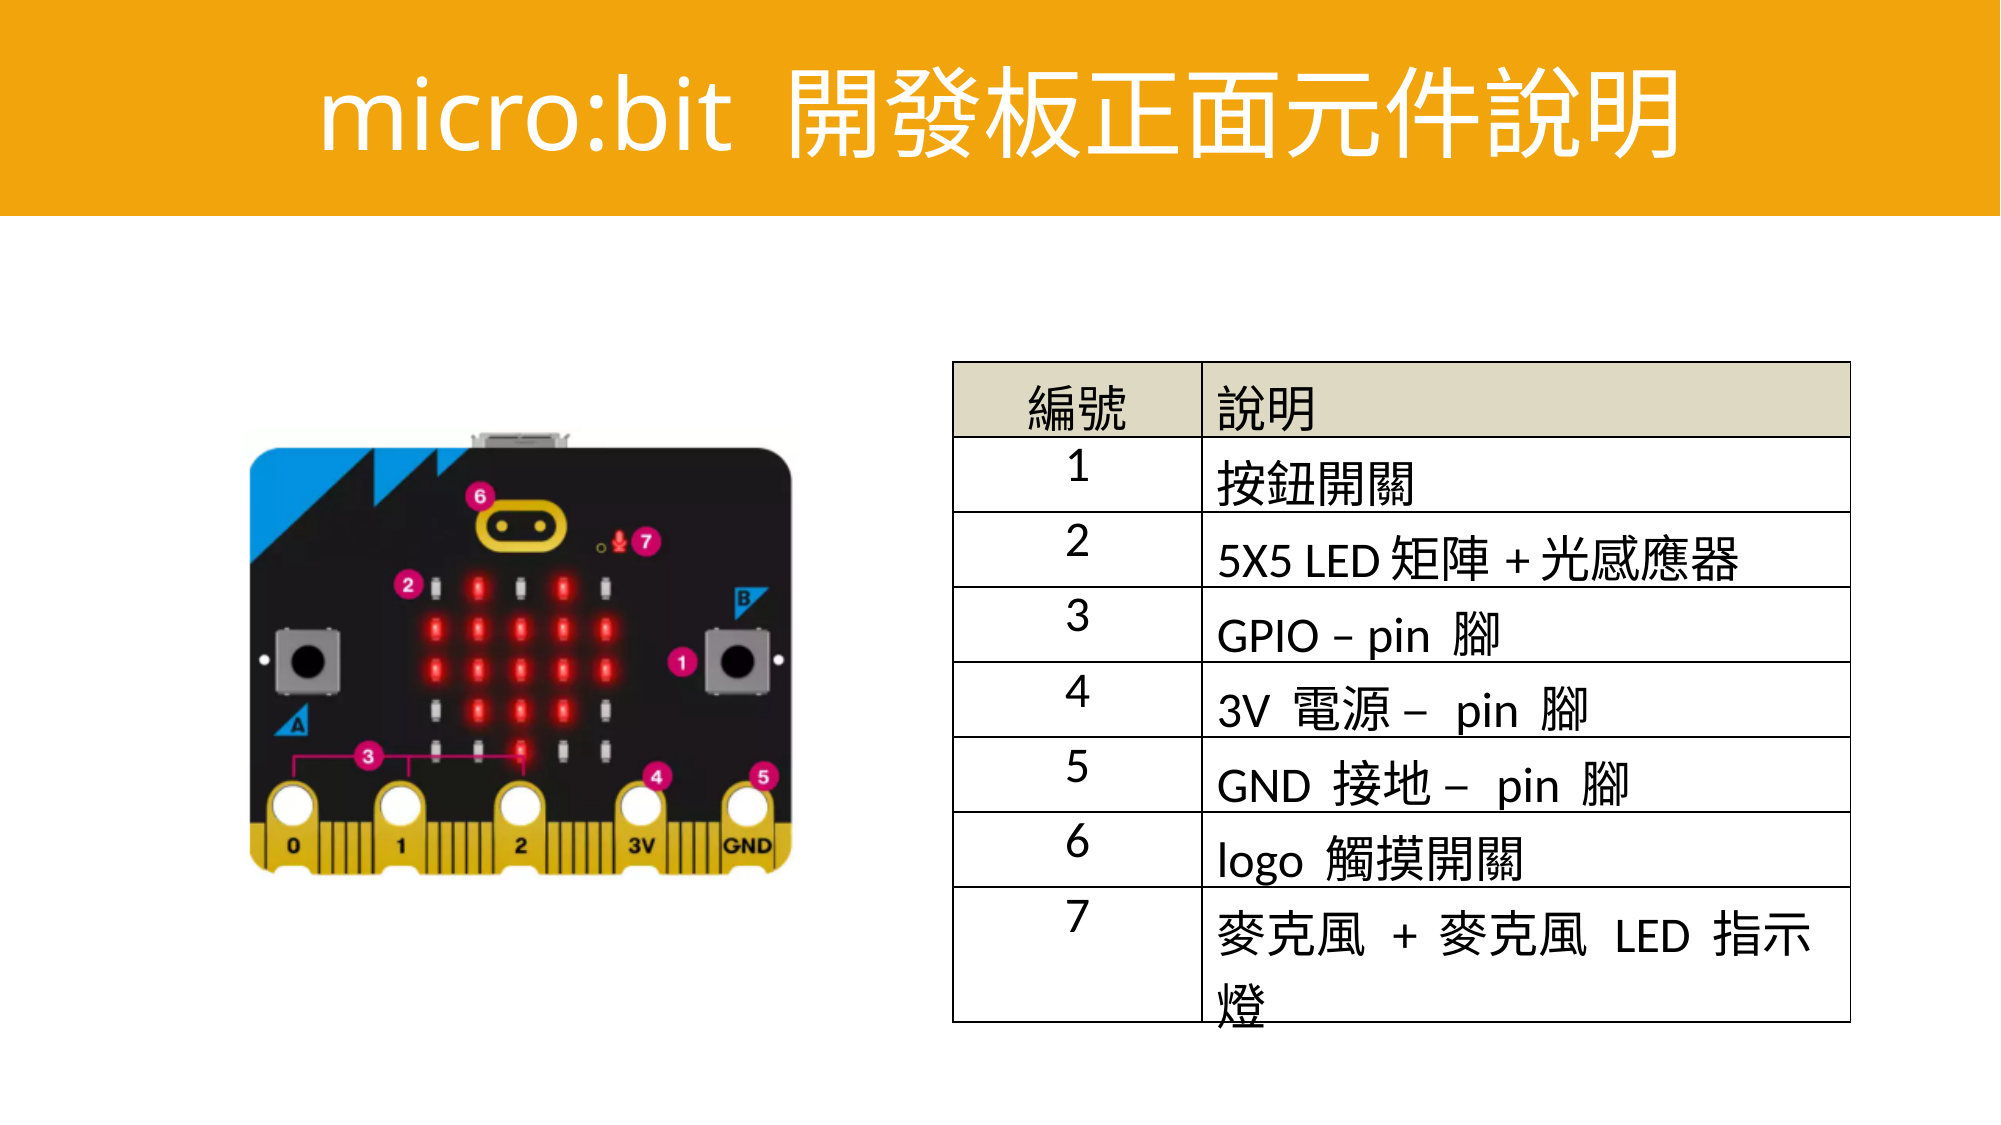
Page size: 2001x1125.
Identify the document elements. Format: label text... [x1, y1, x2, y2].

table_cell logo 觸摸開關 [1203, 813, 1850, 886]
picture [243, 420, 802, 889]
table_cell GND 接地 – pin 腳 [1203, 738, 1850, 811]
table_cell GPIO – pin 腳 [1203, 588, 1850, 661]
table_header 說明 [1203, 363, 1850, 436]
table_cell 4 [954, 663, 1201, 736]
table_header 編號 [954, 363, 1201, 436]
text_box micro:bit 開發板正面元件說明 [0, 42, 2000, 178]
table_cell 3 [954, 588, 1201, 661]
table_cell 7 [954, 888, 1201, 1021]
table_cell 3V 電源 – pin 腳 [1203, 663, 1850, 736]
table_cell 1 [954, 438, 1201, 511]
table_cell 麥克風 + 麥克風 LED 指示燈 [1203, 888, 1850, 1021]
table_cell 按鈕開關 [1203, 438, 1850, 511]
table_cell 5 [954, 738, 1201, 811]
table_cell 6 [954, 813, 1201, 886]
table_cell 2 [954, 513, 1201, 586]
table_cell 5X5 LED矩陣+光感應器 [1203, 513, 1850, 586]
